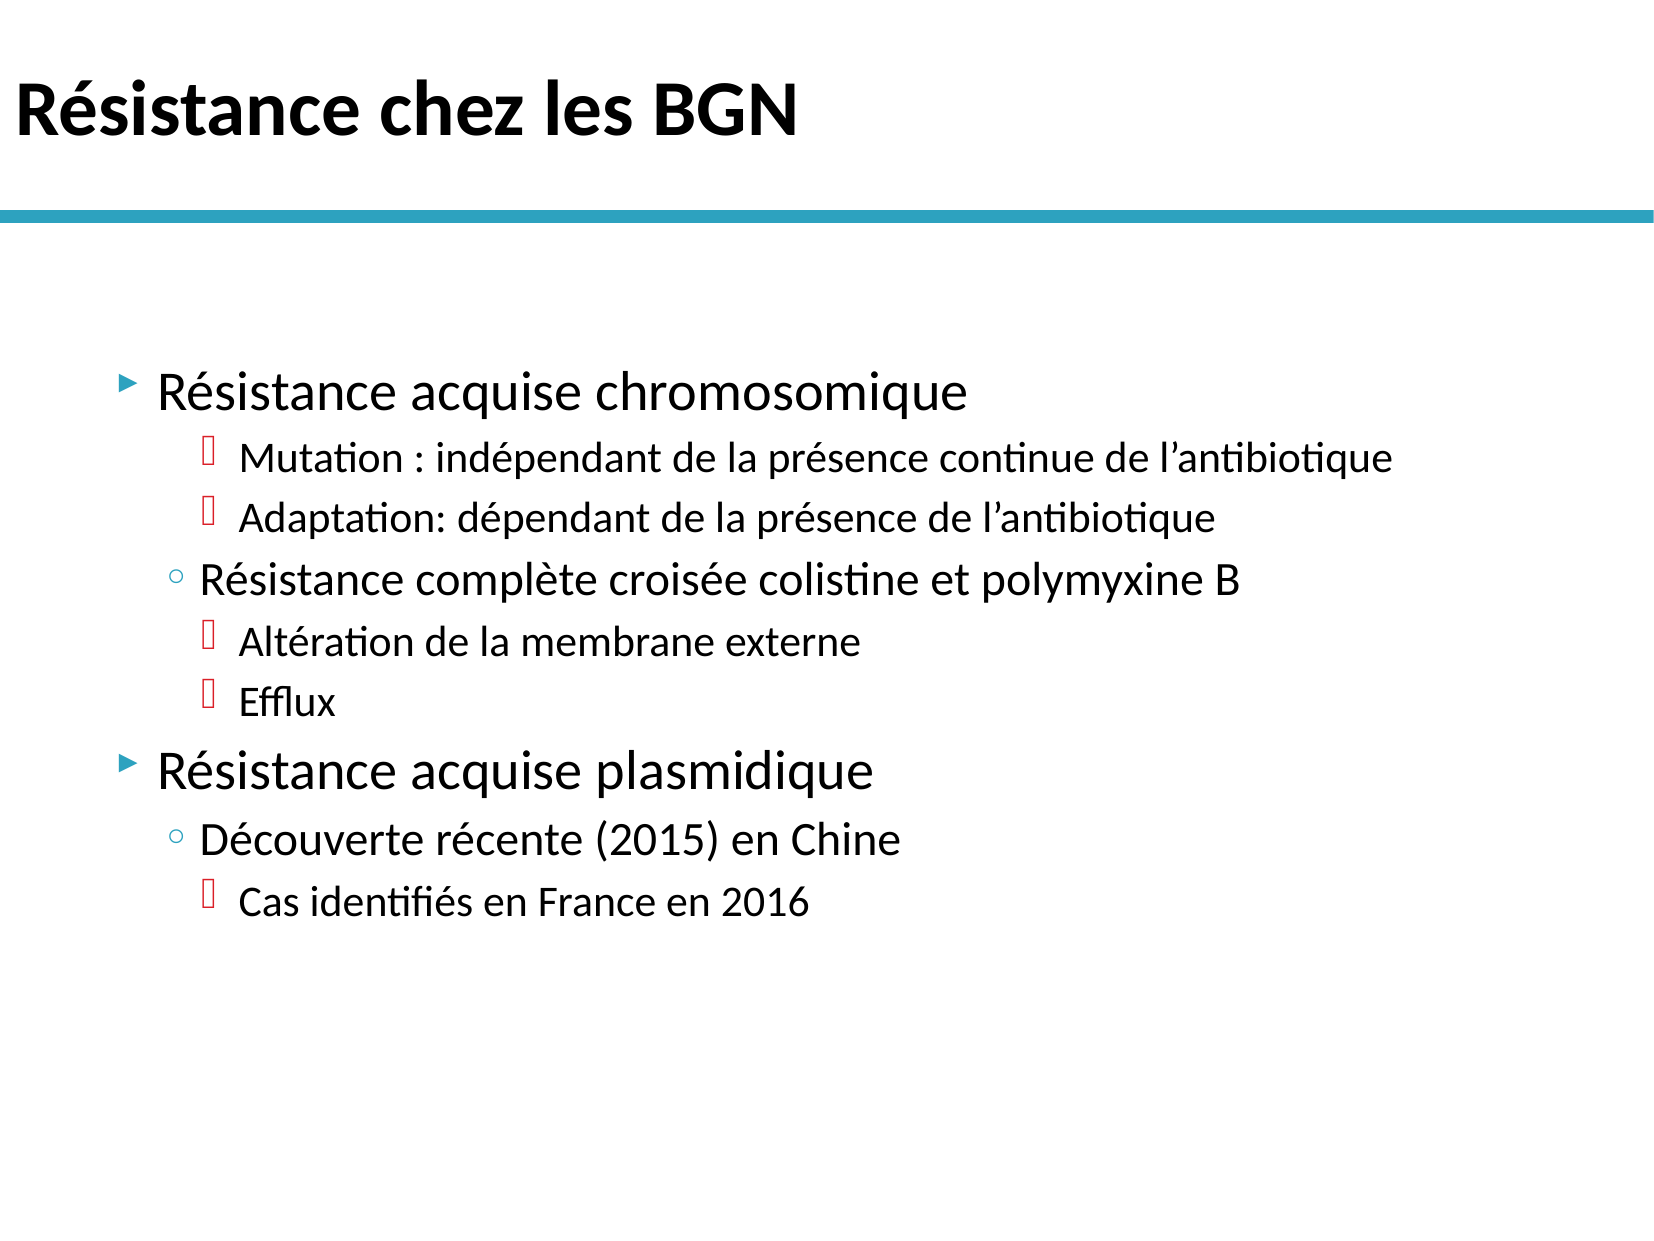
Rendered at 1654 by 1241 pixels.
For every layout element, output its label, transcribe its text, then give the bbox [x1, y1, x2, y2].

list Résistance acquise chromosomique Mutation : indépendant de la présence continue de l’antibiotique Adaptation: dépendant de la présence de l’antibiotique Résistance complète croisée colistine et polymyxine B Altération de la membrane externe Efflux Résistance acquise plasmidique Découverte récente (2015) en Chine Cas identifiés en France en 2016 [82, 346, 1572, 1087]
title Résistance chez les BGN [0, 0, 1654, 208]
